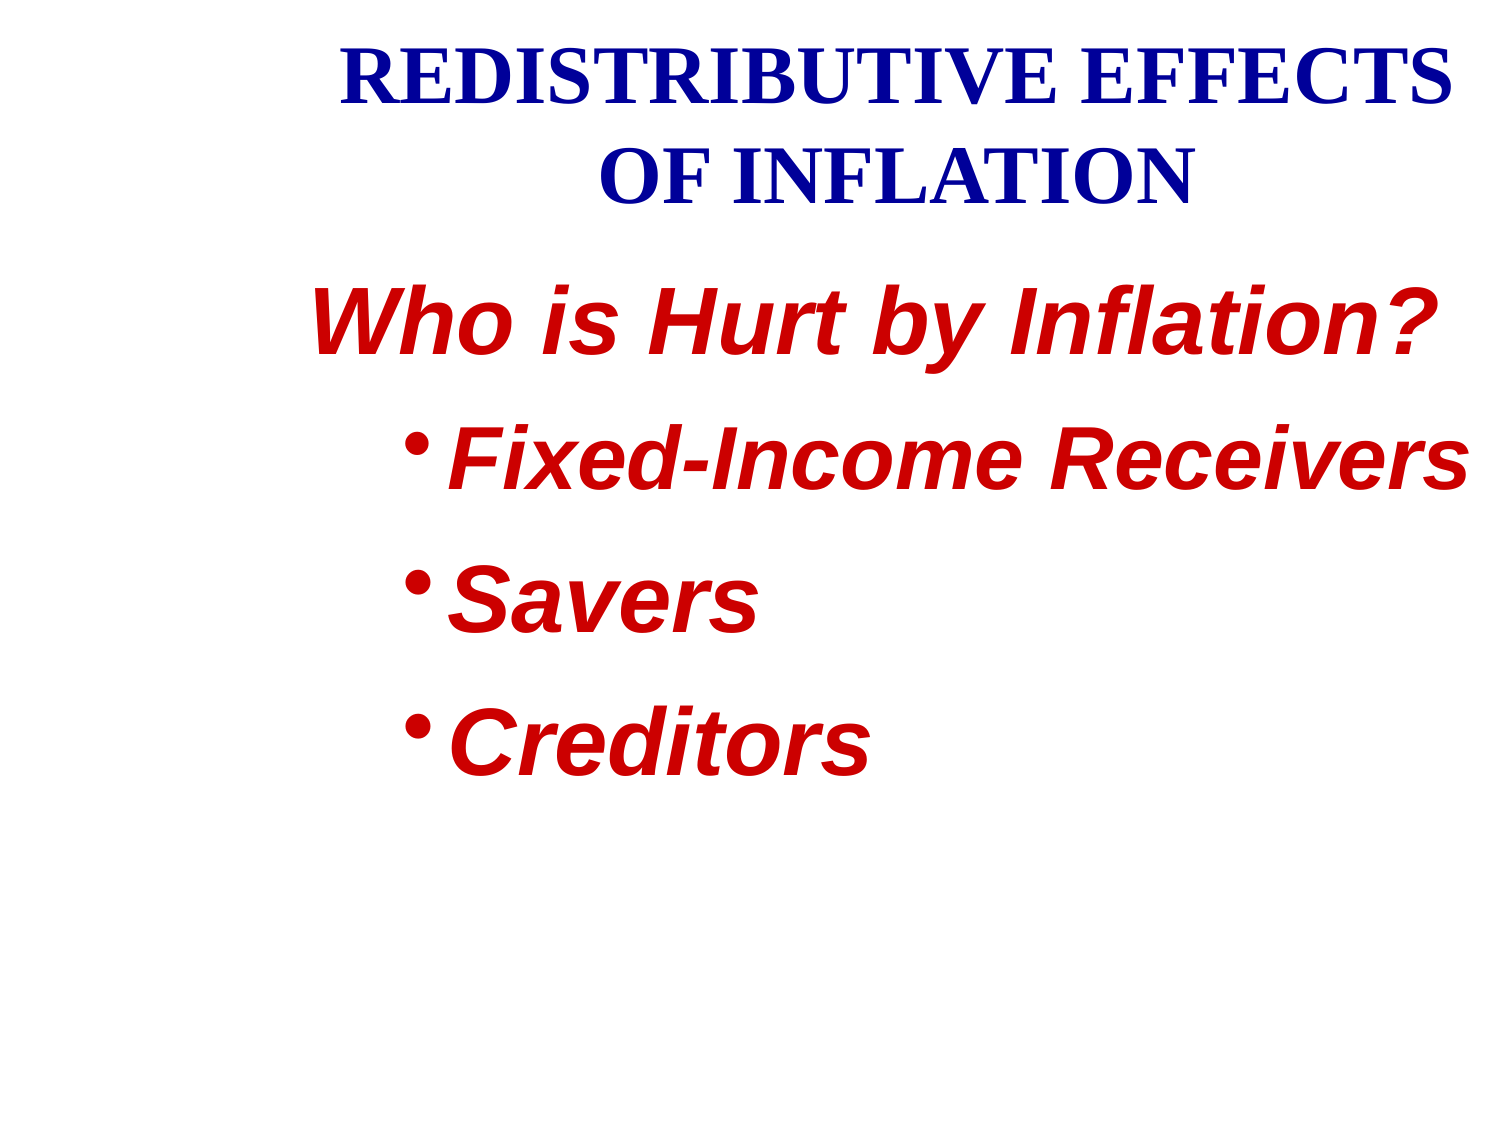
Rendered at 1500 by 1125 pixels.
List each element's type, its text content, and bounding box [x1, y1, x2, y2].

text_box REDISTRIBUTIVE EFFECTS OF INFLATION [294, 12, 1500, 222]
text_box Who is Hurt by Inflation? Fixed-Income Receivers Savers Creditors [293, 222, 1500, 803]
